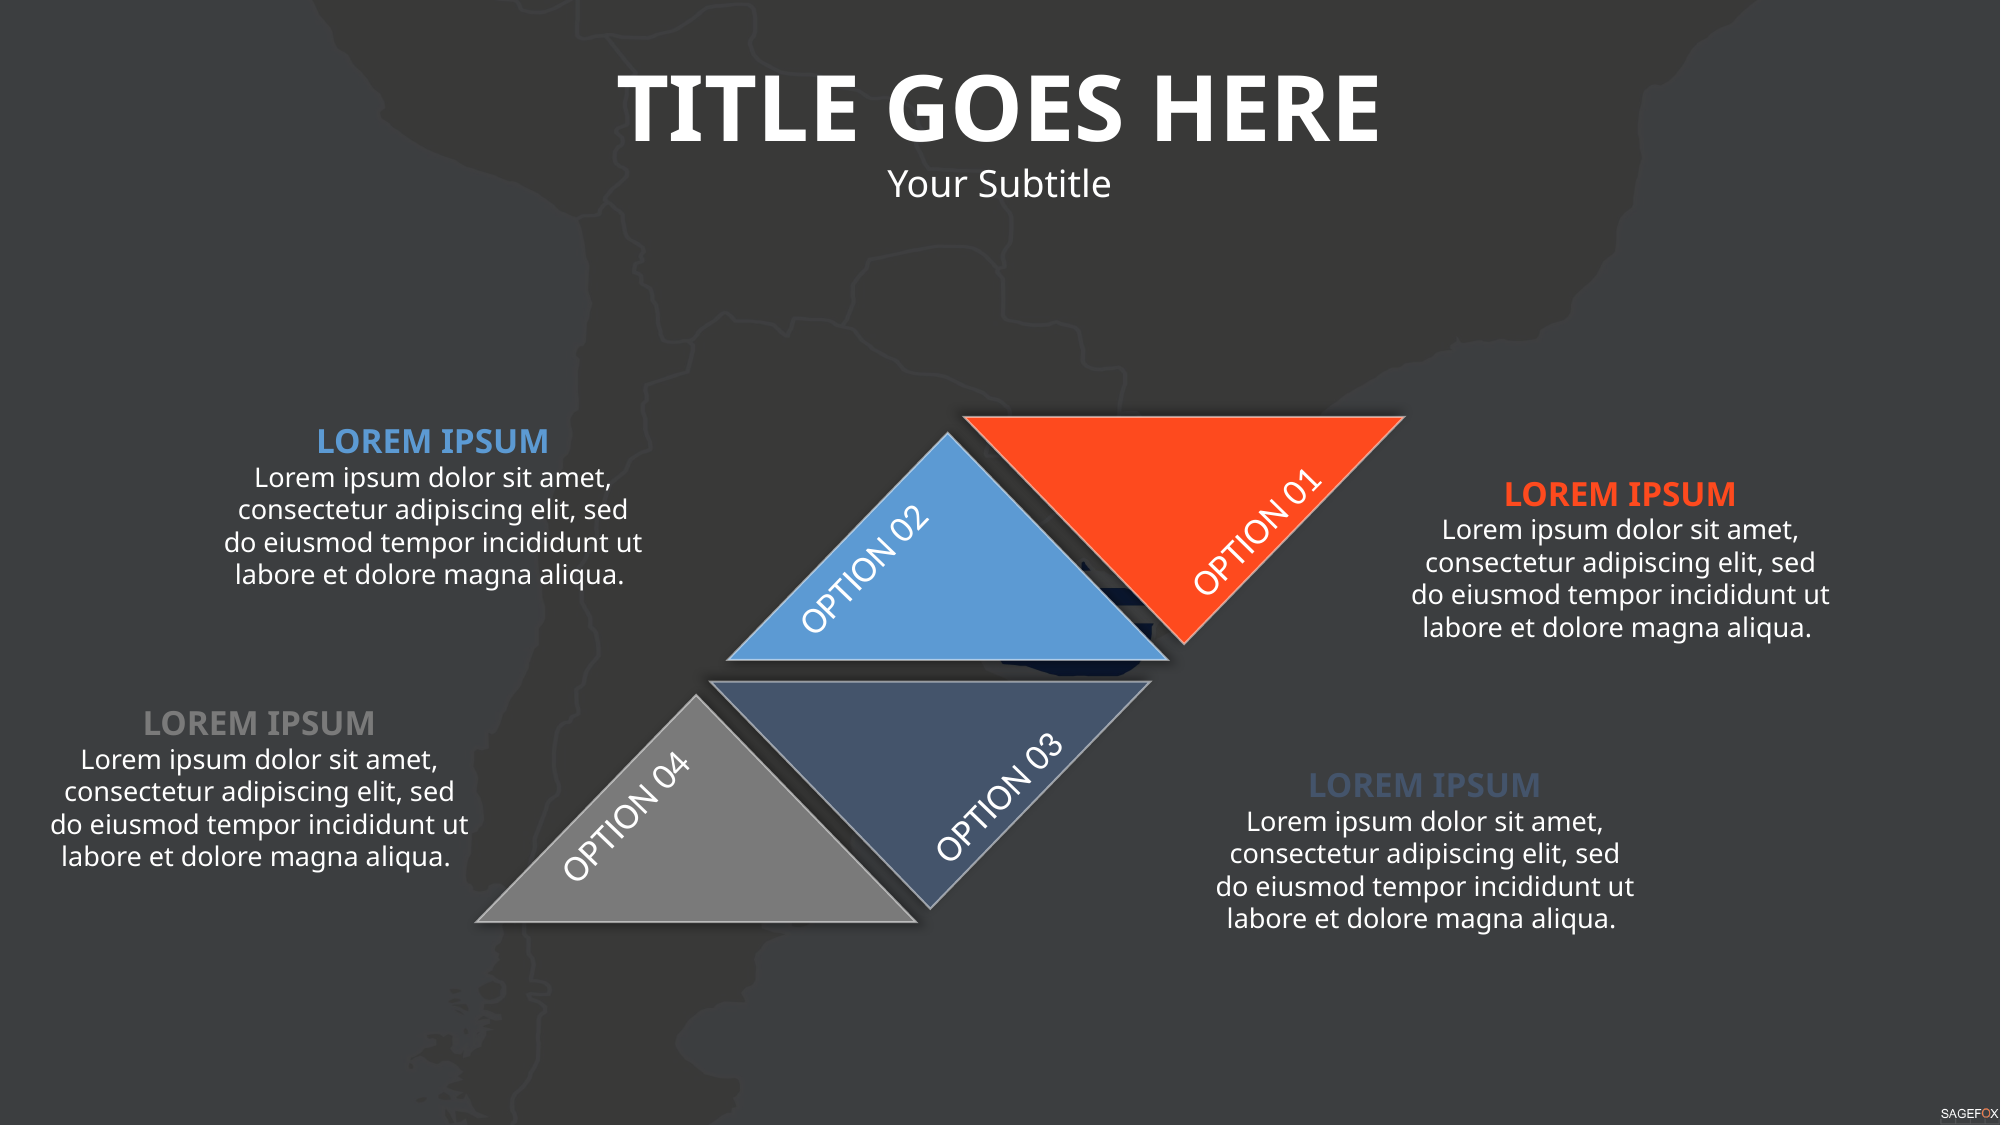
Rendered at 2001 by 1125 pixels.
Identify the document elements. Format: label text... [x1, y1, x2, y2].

text_box LOREM IPSUM Lorem ipsum dolor sit amet, consectetur adipiscing elit, sed do eiusmod tempor incididunt ut labore et dolore magna aliqua. [208, 412, 658, 598]
picture [1940, 0, 2001, 1125]
text_box TITLE GOES HERE Your Subtitle [548, 42, 1452, 212]
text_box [727, 432, 1168, 668]
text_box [964, 416, 1405, 645]
text_box LOREM IPSUM Lorem ipsum dolor sit amet, consectetur adipiscing elit, sed do eiusmod tempor incididunt ut labore et dolore magna aliqua. [1395, 465, 1846, 650]
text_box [476, 694, 917, 923]
text_box LOREM IPSUM Lorem ipsum dolor sit amet, consectetur adipiscing elit, sed do eiusmod tempor incididunt ut labore et dolore magna aliqua. [34, 694, 476, 880]
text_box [710, 681, 1151, 909]
text_box LOREM IPSUM Lorem ipsum dolor sit amet, consectetur adipiscing elit, sed do eiusmod tempor incididunt ut labore et dolore magna aliqua. [1199, 756, 1650, 942]
